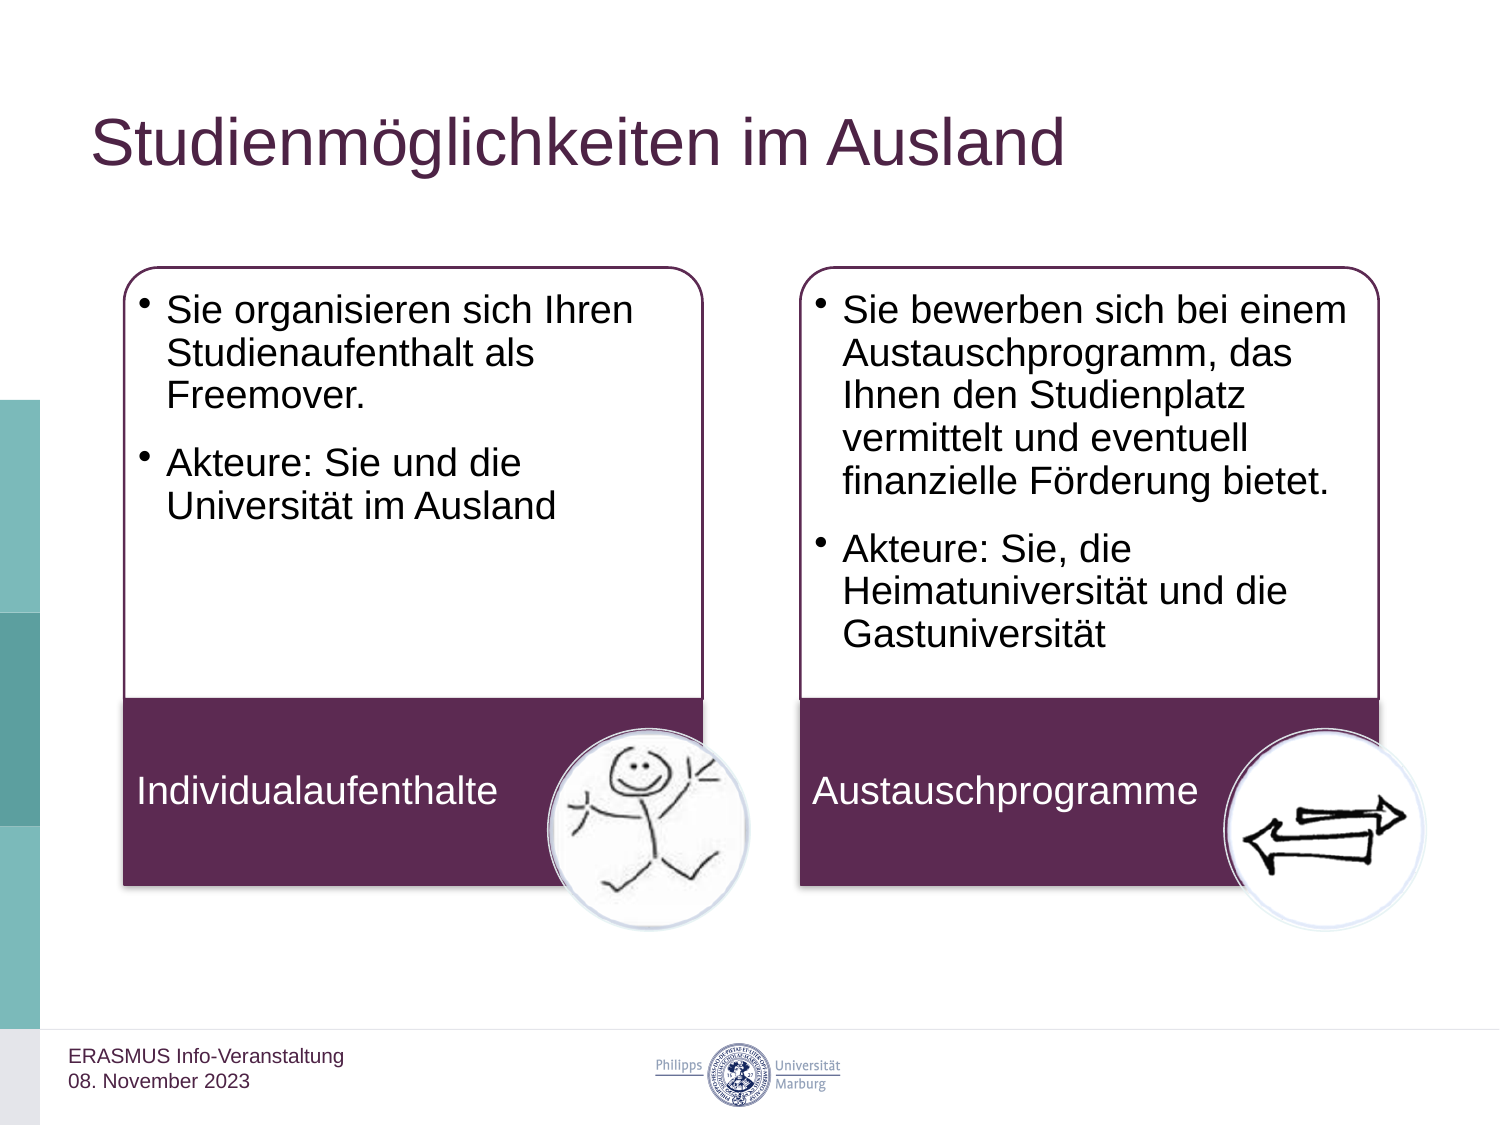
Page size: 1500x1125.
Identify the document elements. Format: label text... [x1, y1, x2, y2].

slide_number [52, 1034, 404, 1101]
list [100, 266, 1451, 932]
title Studienmöglichkeiten im Ausland [74, 44, 1426, 233]
